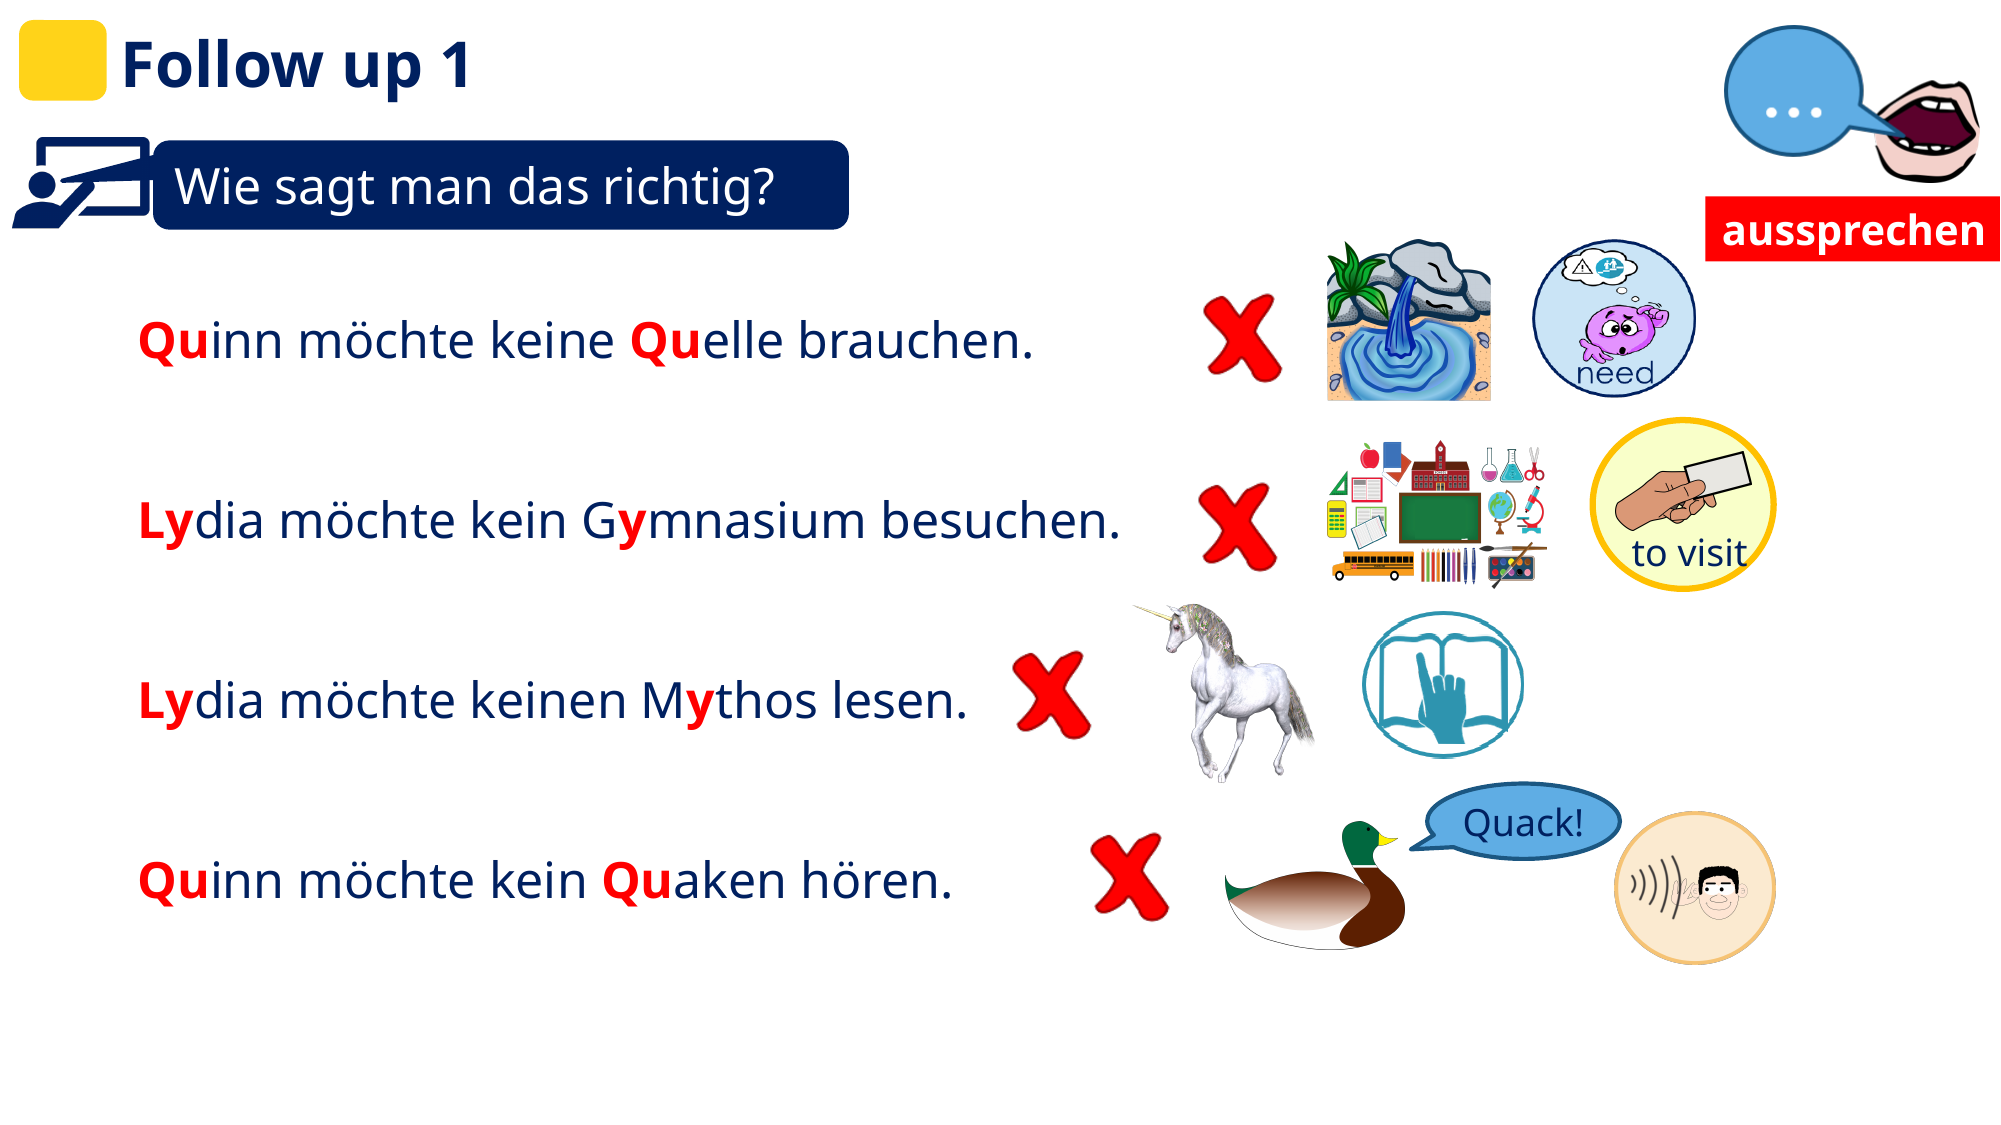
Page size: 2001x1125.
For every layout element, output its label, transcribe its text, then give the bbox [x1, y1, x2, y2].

picture [1008, 647, 1095, 745]
picture [1327, 239, 1491, 401]
text_box [20, 21, 106, 100]
text_box Quinn möchte keine Quelle brauchen. Lydia möchte kein Gymnasium besuchen. Lydia möchte keinen Mythos lesen. Quinn möchte kein Quaken hören. [122, 300, 1217, 976]
text_box Wie sagt man das richtig? [161, 140, 849, 230]
picture [1719, 24, 1980, 183]
text_box aussprechen [1706, 191, 2000, 273]
picture [1532, 239, 1697, 409]
text_box Quack! [1408, 781, 1618, 861]
picture [1087, 829, 1173, 927]
title Follow up 1 [105, 24, 1158, 109]
picture [1614, 811, 1776, 965]
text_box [1327, 440, 1547, 590]
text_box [1592, 419, 1799, 590]
picture [1118, 586, 1338, 799]
picture [4, 106, 156, 258]
picture [1195, 479, 1281, 578]
picture [1362, 611, 1524, 760]
picture [1224, 821, 1405, 950]
picture [1200, 290, 1287, 388]
